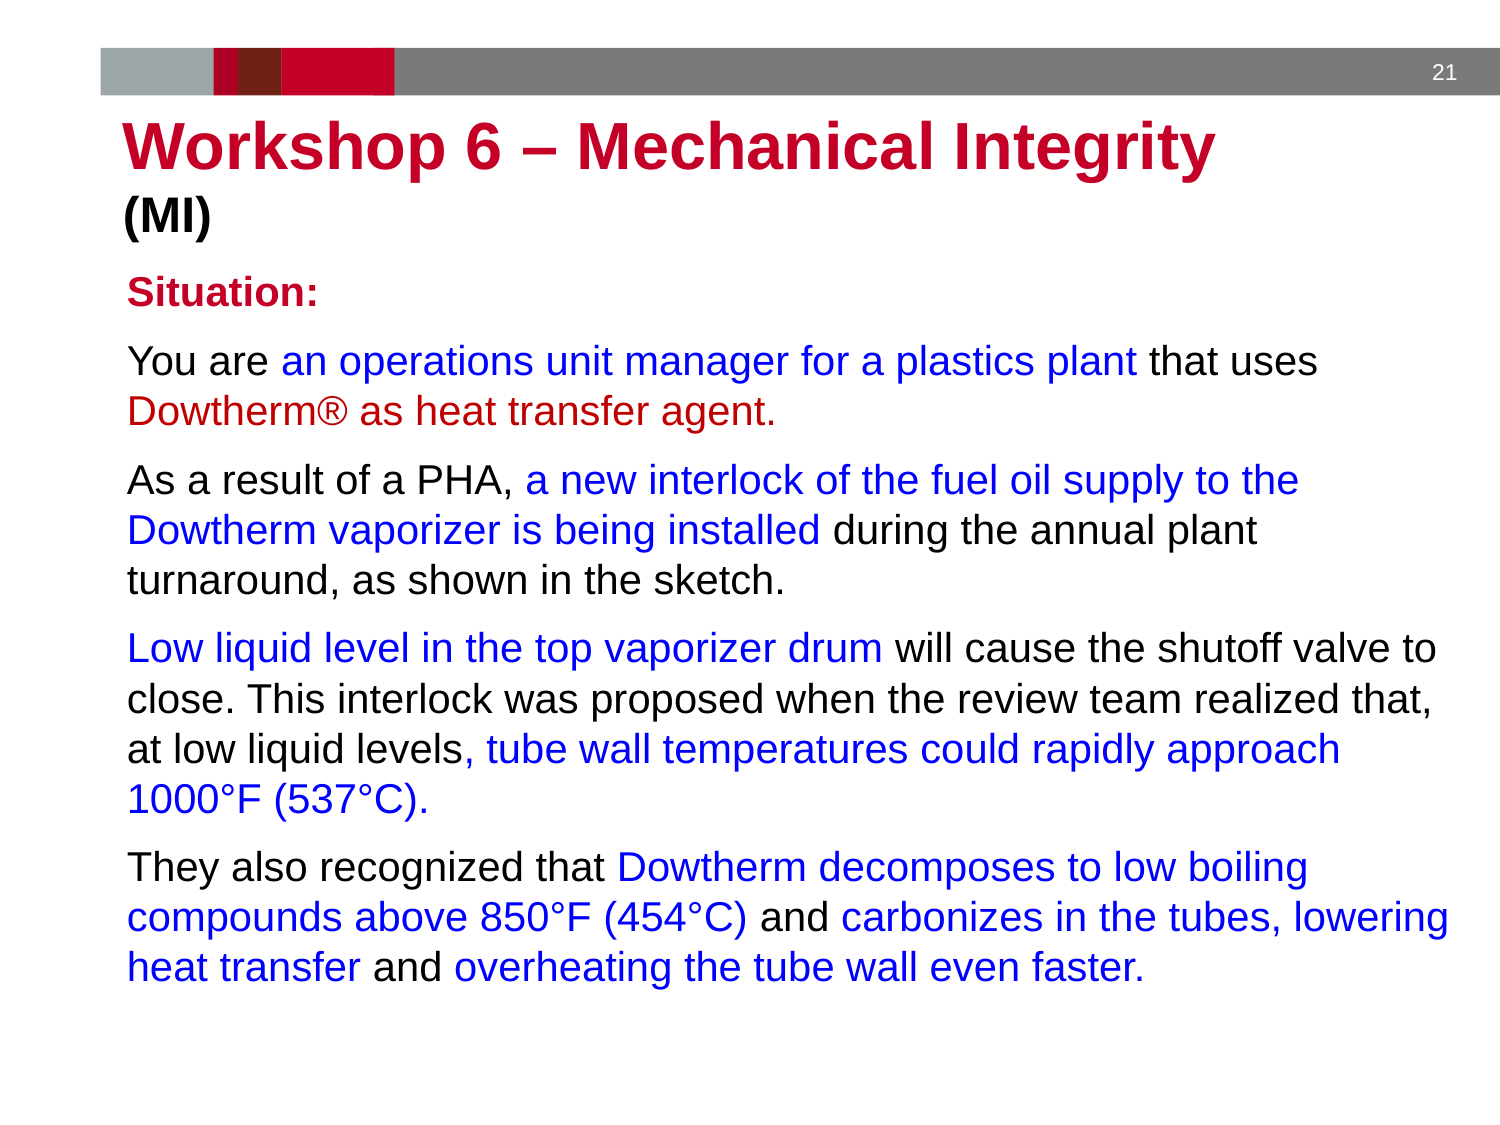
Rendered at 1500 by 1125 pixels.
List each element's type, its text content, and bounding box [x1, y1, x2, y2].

list Situation: You are an operations unit manager for a plastics plant that uses Dowtherm® as heat transfer agent. As a result of a PHA, a new interlock of the fuel oil supply to the Dowtherm vaporizer is being installed during the annual plant turnaround, as shown in the sketch. Low liquid level in the top vaporizer drum will cause the shutoff valve to close. This interlock was proposed when the review team realized that, at low liquid levels, tube wall temperatures could rapidly approach 1000°F (537°C). They also recognized that Dowtherm decomposes to low boiling compounds above 850°F (454°C) and carbonizes in the tubes, lowering heat transfer and overheating the tube wall even faster. [111, 257, 1475, 1075]
text_box Workshop 6 – Mechanical Integrity (MI) [108, 112, 1475, 250]
